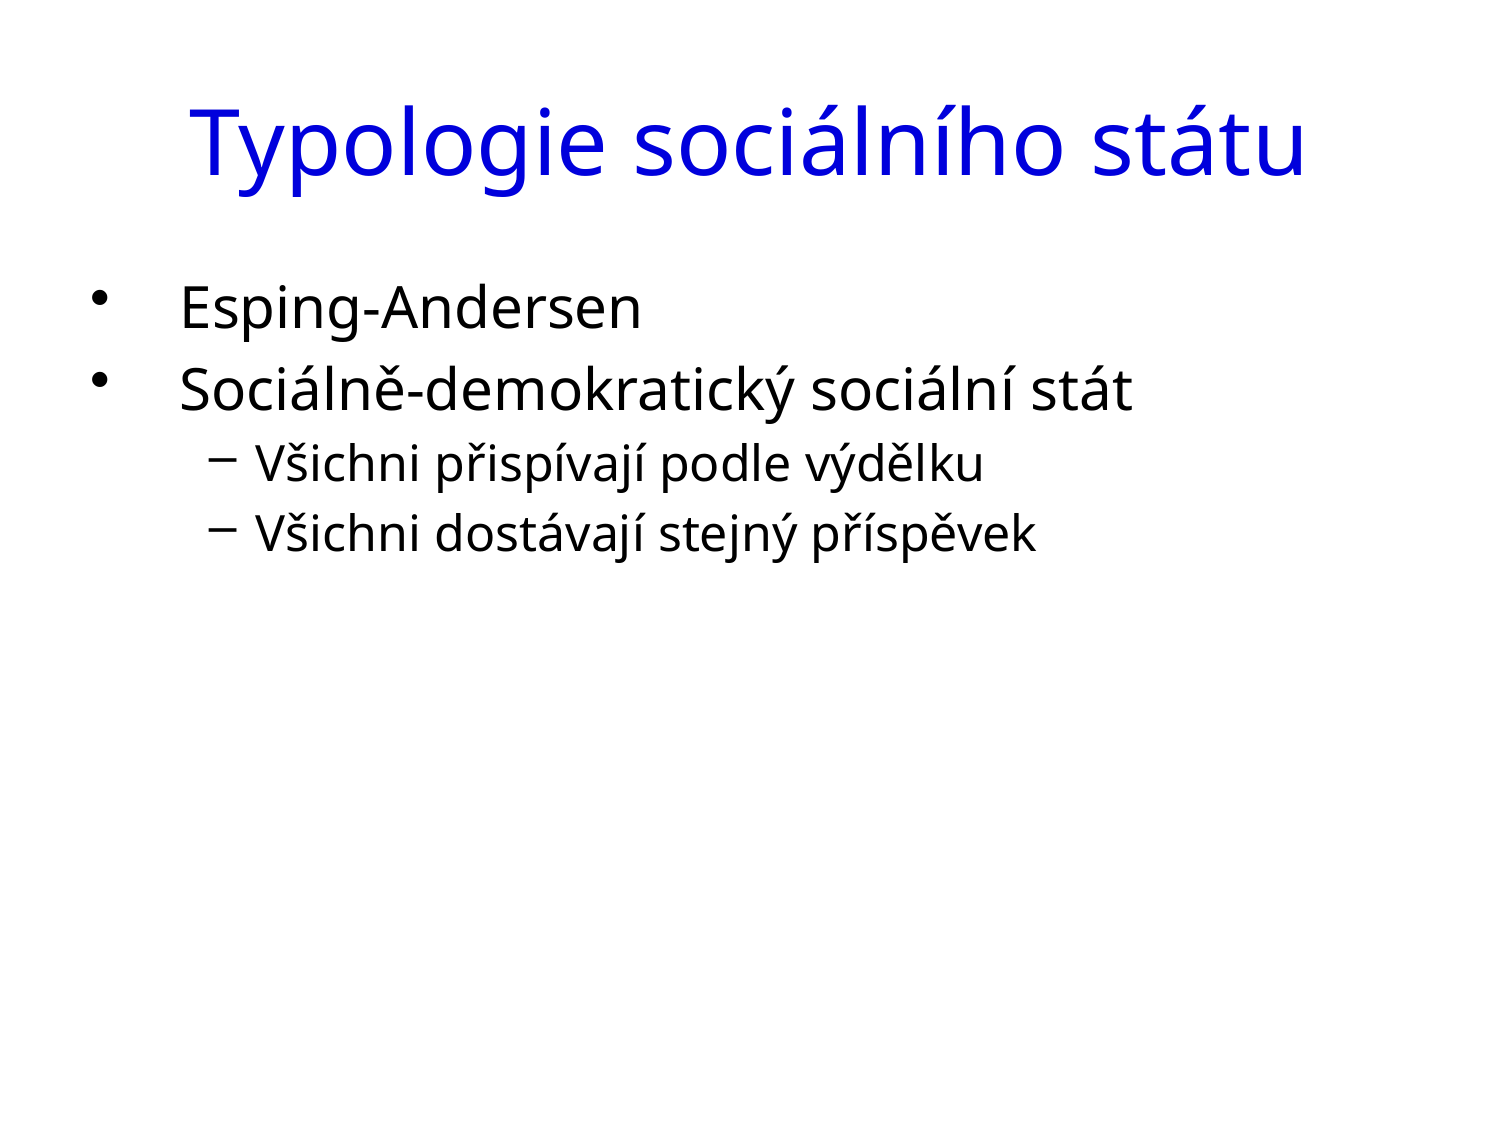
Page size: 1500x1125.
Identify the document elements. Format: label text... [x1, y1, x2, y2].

title Typologie sociálního státu [74, 44, 1426, 233]
list Esping-Andersen Sociálně-demokratický sociální stát Všichni přispívají podle výdělku Všichni dostávají stejný příspěvek [74, 262, 1426, 1006]
